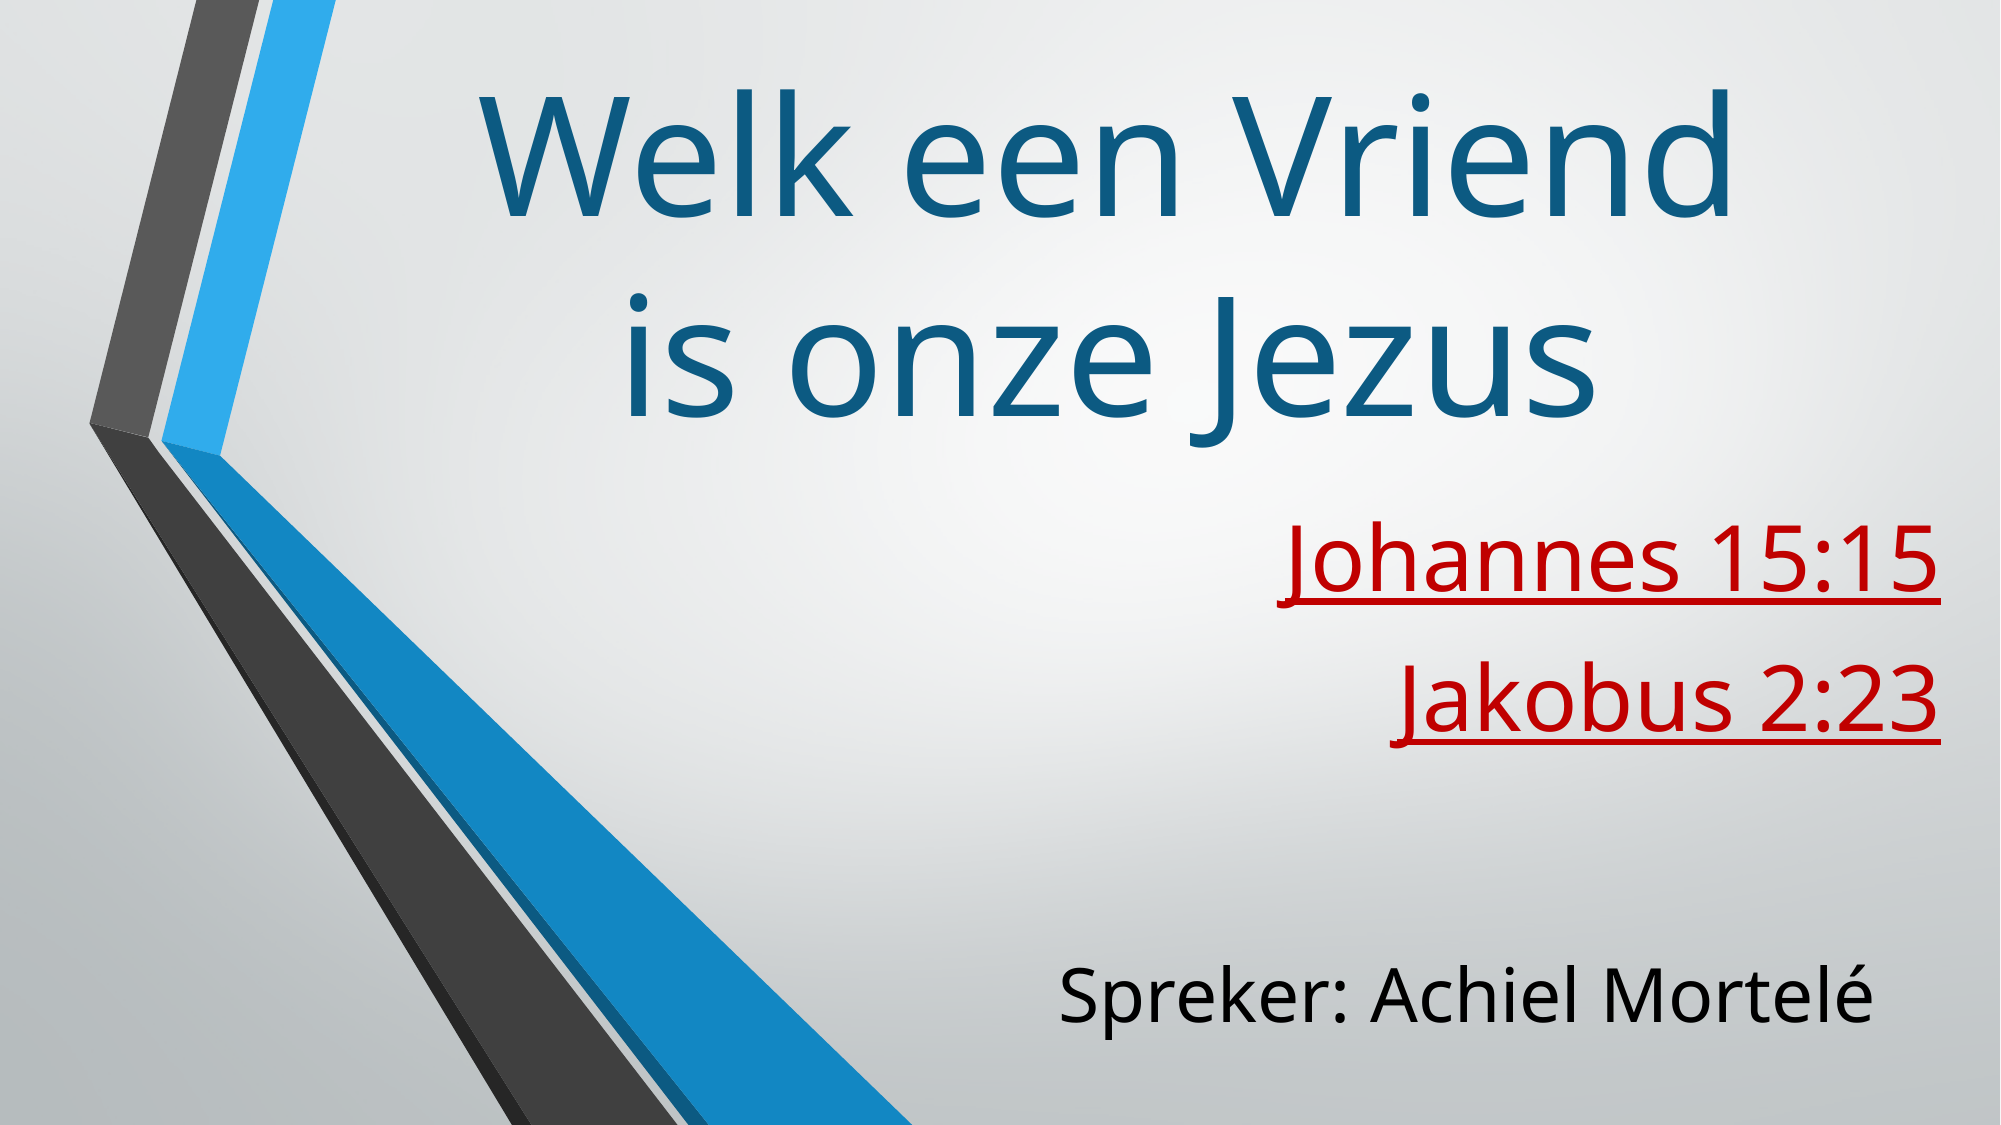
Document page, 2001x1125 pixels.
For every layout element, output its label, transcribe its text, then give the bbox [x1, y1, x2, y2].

text_box Spreker: Achiel Mortelé [1043, 940, 2000, 1046]
text_box Welk een Vriend is onze Jezus [407, 42, 1813, 457]
subtitle Johannes 15:15 Jakobus 2:23 [770, 491, 1957, 794]
